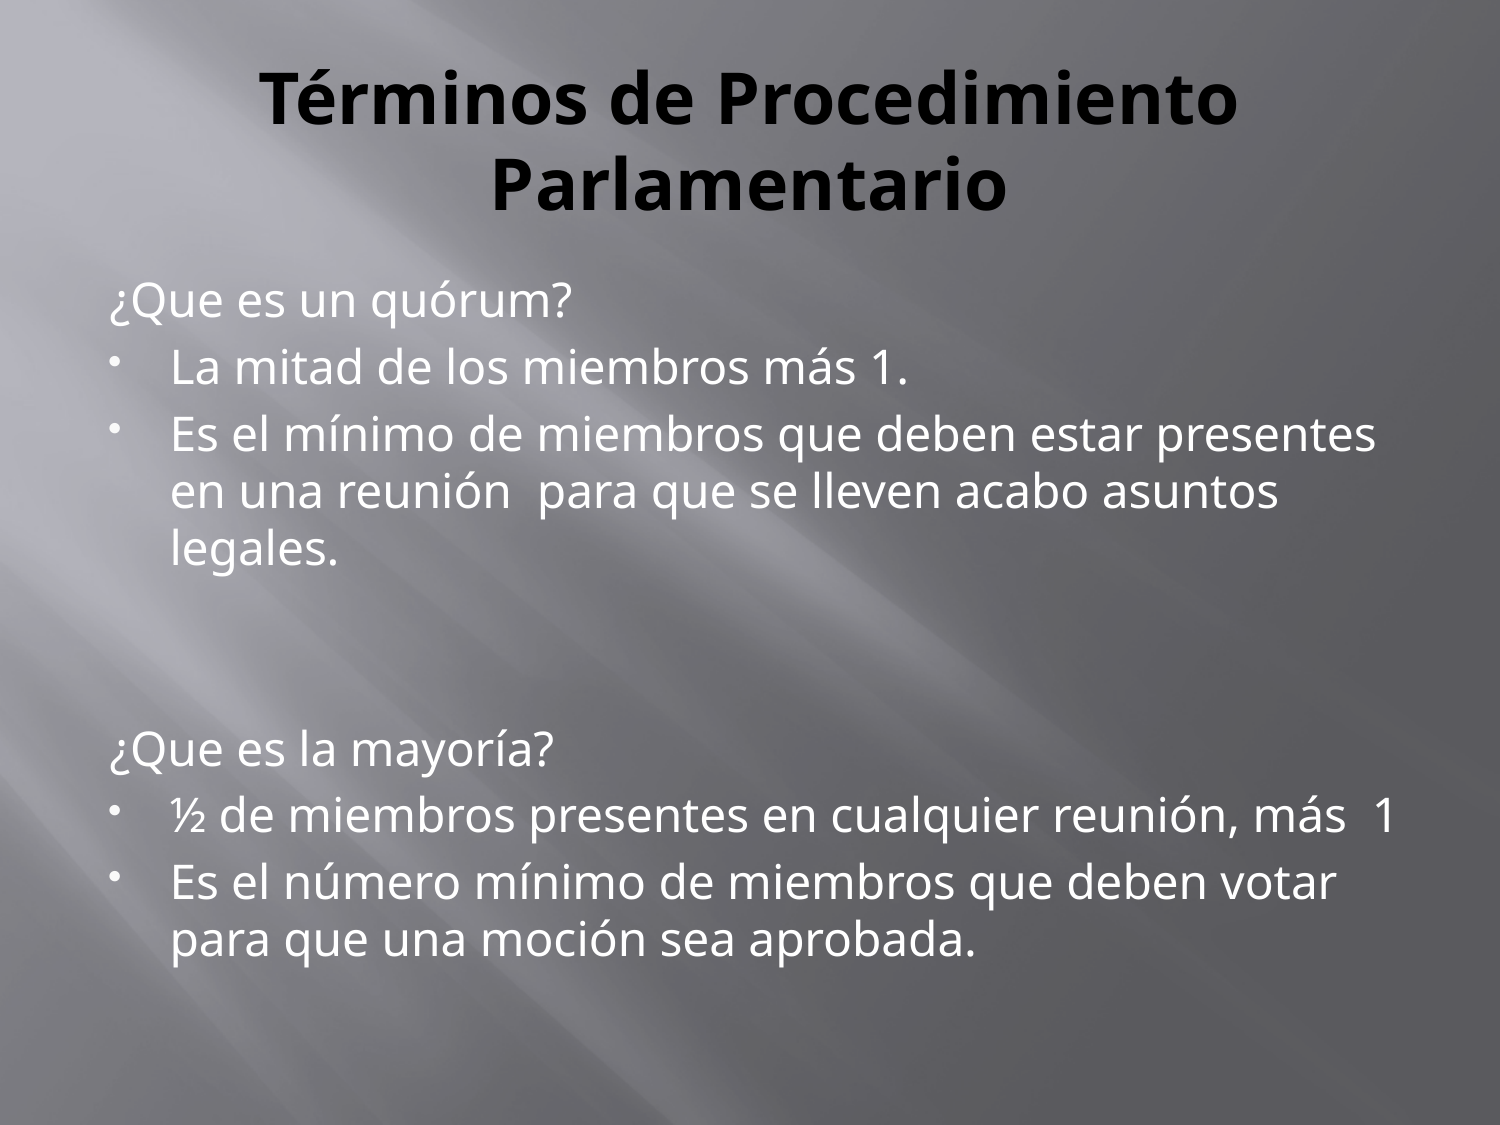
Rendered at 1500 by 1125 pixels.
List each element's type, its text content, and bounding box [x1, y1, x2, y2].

list ¿Que es un quórum? La mitad de los miembros más 1. Es el mínimo de miembros que deben estar presentes en una reunión para que se lleven acabo asuntos legales. ¿Que es la mayoría? ½ de miembros presentes en cualquier reunión, más 1 Es el número mínimo de miembros que deben votar para que una moción sea aprobada. [75, 262, 1425, 1035]
title Términos de Procedimiento Parlamentario [75, 45, 1425, 233]
